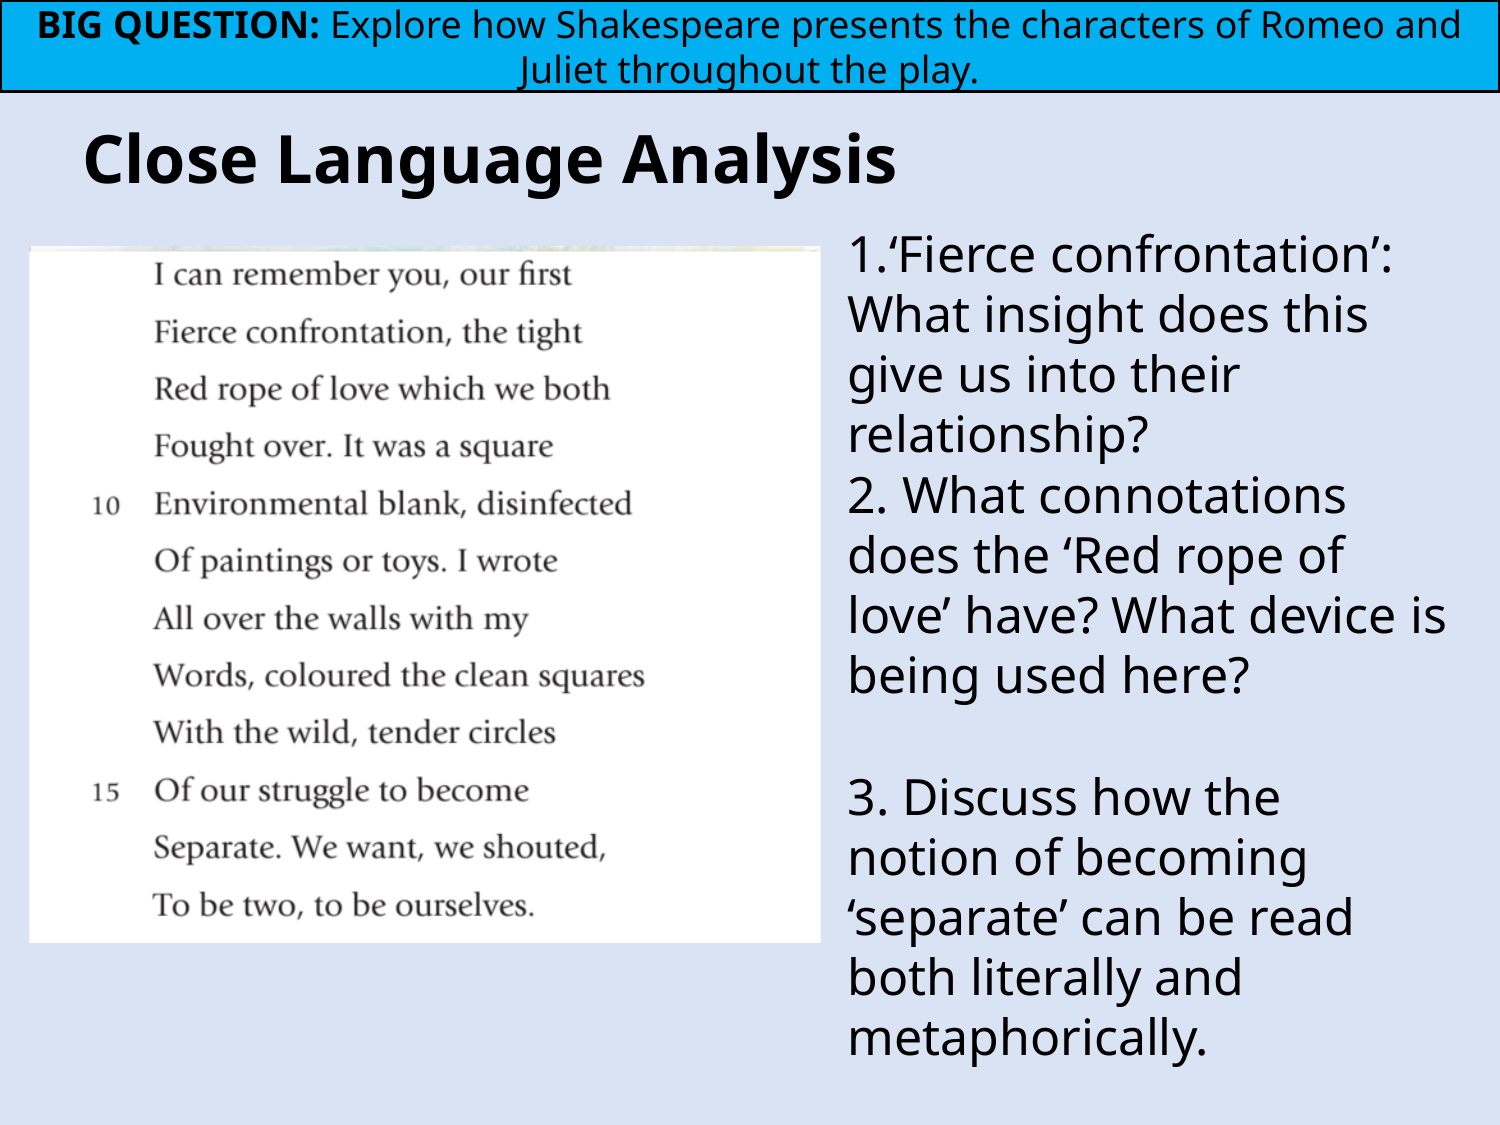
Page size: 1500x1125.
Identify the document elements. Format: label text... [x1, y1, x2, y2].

text_box 2. What connotations does the ‘Red rope of love’ have? What device is being used here? [832, 456, 1471, 711]
text_box BIG QUESTION: Explore how Shakespeare presents the characters of Romeo and Juliet throughout the play. [0, 0, 1500, 93]
text_box Close Language Analysis [67, 109, 1008, 204]
text_box 3. Discuss how the notion of becoming ‘separate’ can be read both literally and metaphorically. [832, 758, 1404, 1073]
picture [29, 246, 821, 943]
text_box 1.‘Fierce confrontation’: What insight does this give us into their relationship? [832, 214, 1471, 456]
